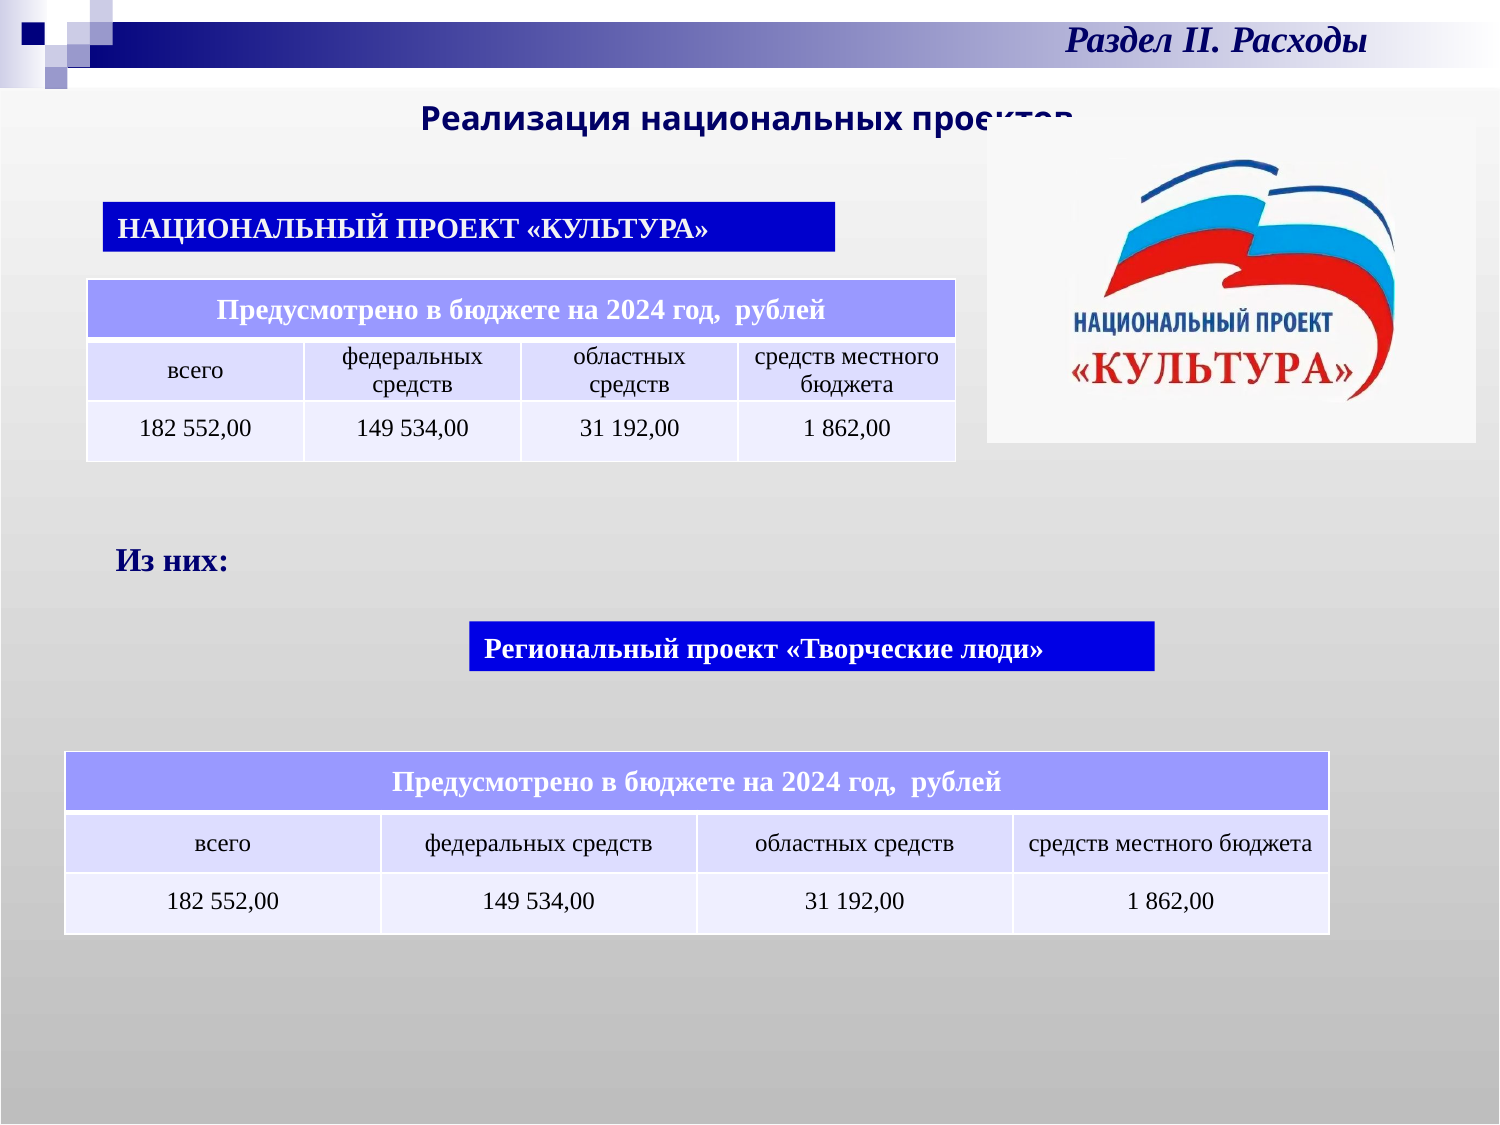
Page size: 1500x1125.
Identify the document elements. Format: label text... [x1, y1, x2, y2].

table_cell федеральных средств [382, 815, 696, 872]
table_cell 182 552,00 [66, 874, 380, 933]
table_cell [689, 22, 693, 67]
text_box Раздел II. Расходы [938, 7, 1495, 67]
text_box [0, 89, 1500, 1125]
text_box Из них: [100, 530, 408, 586]
table_cell 31 192,00 [698, 874, 1012, 933]
table_cell всего [66, 815, 380, 872]
table_cell 149 534,00 [382, 874, 696, 933]
picture [987, 117, 1476, 443]
table_cell средств местного бюджета [1014, 815, 1328, 872]
text_box Региональный проект «Творческие люди» [469, 621, 1155, 672]
table_cell всего [88, 343, 303, 400]
table_cell областных средств [522, 343, 737, 400]
table_cell 182 552,00 [88, 402, 303, 461]
text_box НАЦИОНАЛЬНЫЙ ПРОЕКТ «КУЛЬТУРА» [102, 201, 836, 252]
table_cell 31 192,00 [522, 402, 737, 461]
table_cell областных средств [698, 815, 1012, 872]
table_cell федеральных средств [305, 343, 520, 400]
table_cell [778, 22, 783, 67]
table_header Предусмотрено в бюджете на 2024 год, рублей [66, 752, 1328, 810]
table_cell 149 534,00 [305, 402, 520, 461]
table_header Предусмотрено в бюджете на 2024 год, рублей [88, 280, 955, 337]
table_cell 1 862,00 [739, 402, 955, 461]
table_cell 1 862,00 [1014, 874, 1328, 933]
table_cell средств местного бюджета [739, 343, 955, 400]
text_box Реализация национальных проектов [405, 89, 1090, 145]
